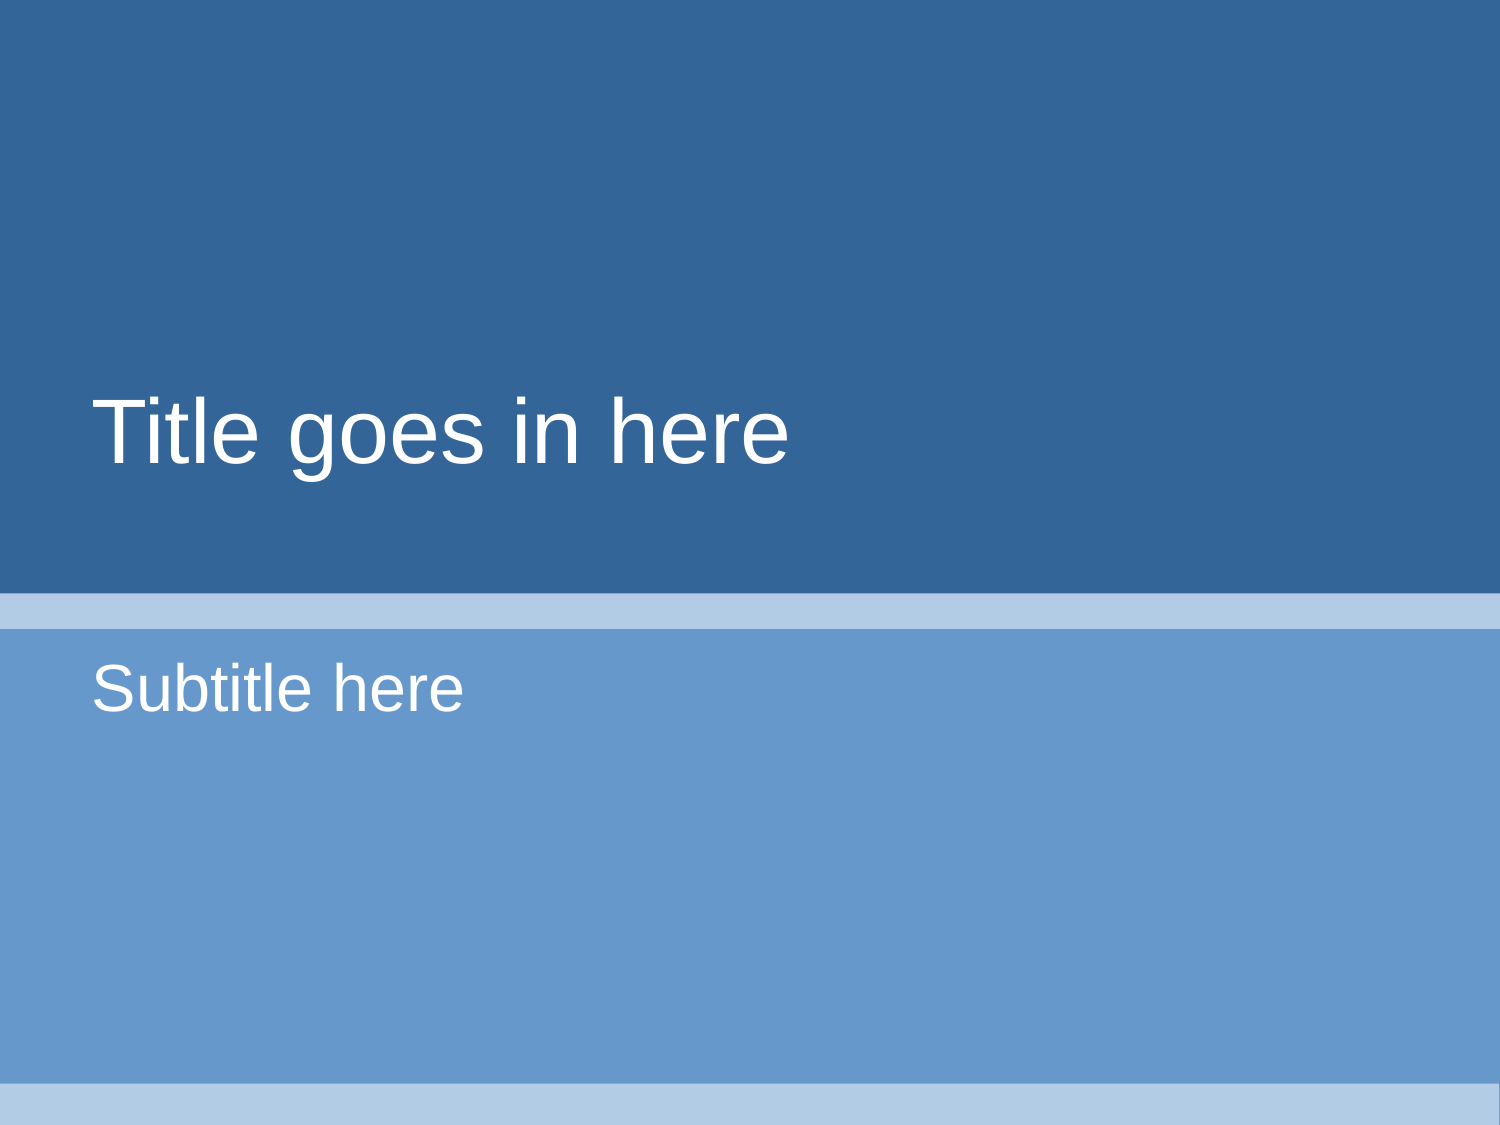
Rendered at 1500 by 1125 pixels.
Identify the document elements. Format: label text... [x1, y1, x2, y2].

subtitle Subtitle here [76, 637, 1275, 925]
title Title goes in here [76, 290, 1388, 563]
